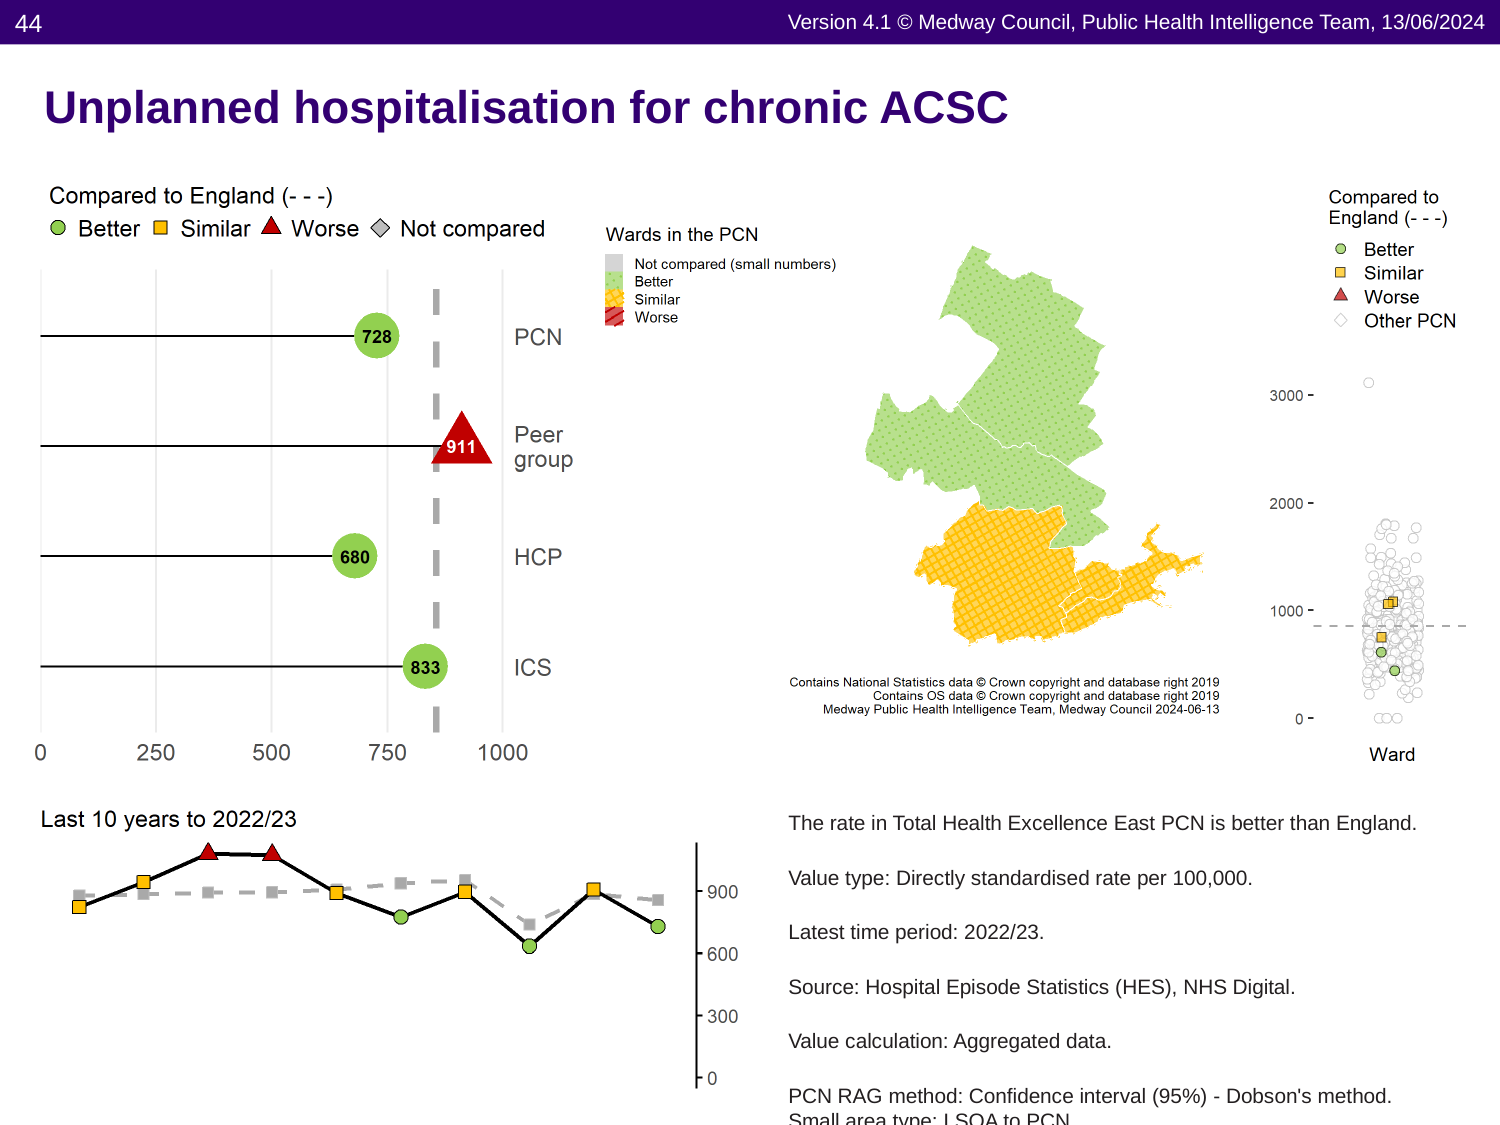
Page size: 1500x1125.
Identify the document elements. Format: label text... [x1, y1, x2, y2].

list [29, 164, 585, 776]
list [605, 164, 1221, 776]
list The rate in Total Health Excellence East PCN is better than England. Value type: Directly standardised rate per 100,000. Latest time period: 2022/23. Source: Hospital Episode Statistics (HES), NHS Digital. Value calculation: Aggregated data. PCN RAG method: Confidence interval (95%) - Dobson's method. Small area type: LSOA to PCN. [773, 802, 1483, 1106]
list Version 4.1 © Medway Council, Public Health Intelligence Team, 13/06/2024 [419, 0, 1500, 43]
list 44 [0, 0, 95, 95]
title Unplanned hospitalisation for chronic ACSC [29, 70, 1471, 138]
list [29, 798, 751, 1107]
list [1233, 164, 1483, 776]
